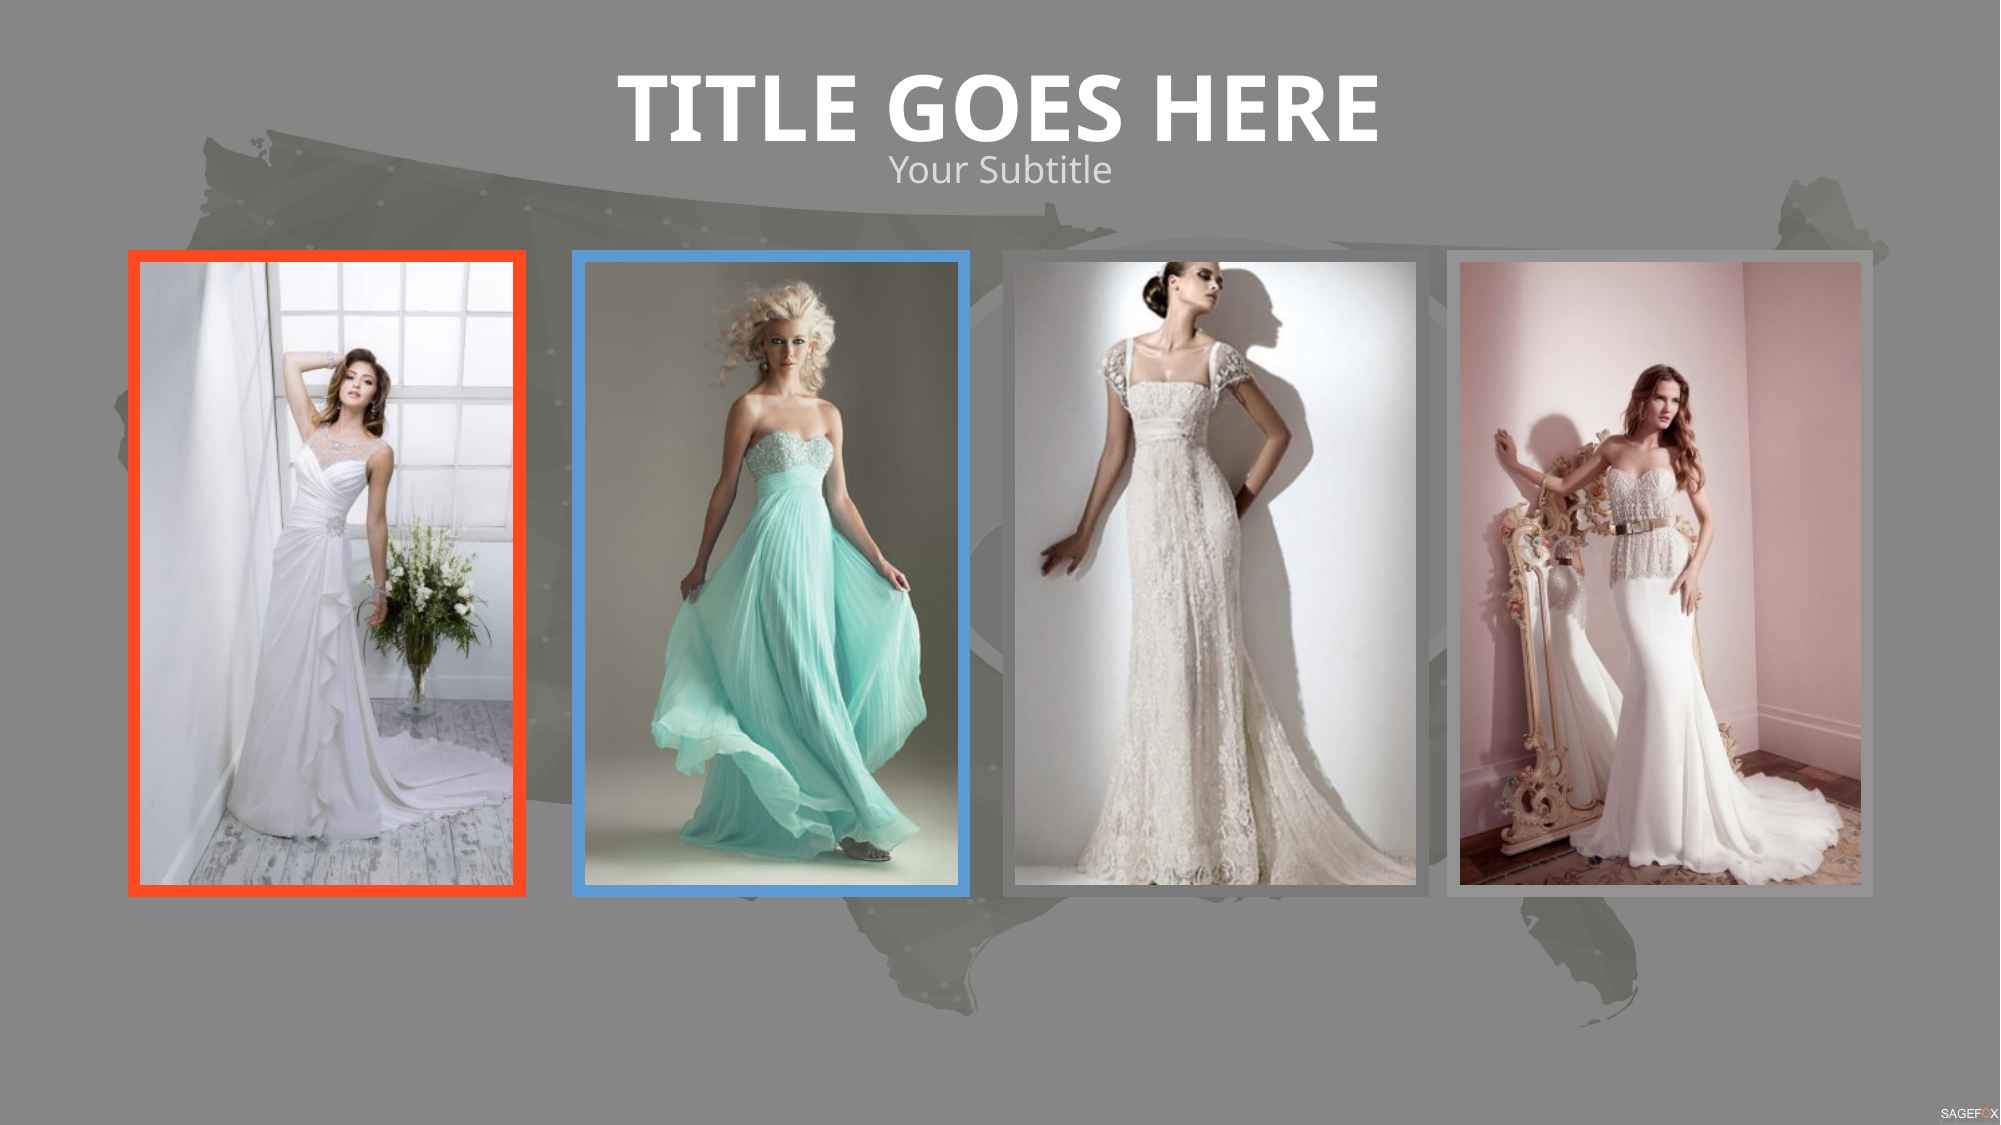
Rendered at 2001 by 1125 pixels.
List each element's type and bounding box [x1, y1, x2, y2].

picture [0, 0, 2001, 1125]
text_box [548, 42, 1452, 199]
